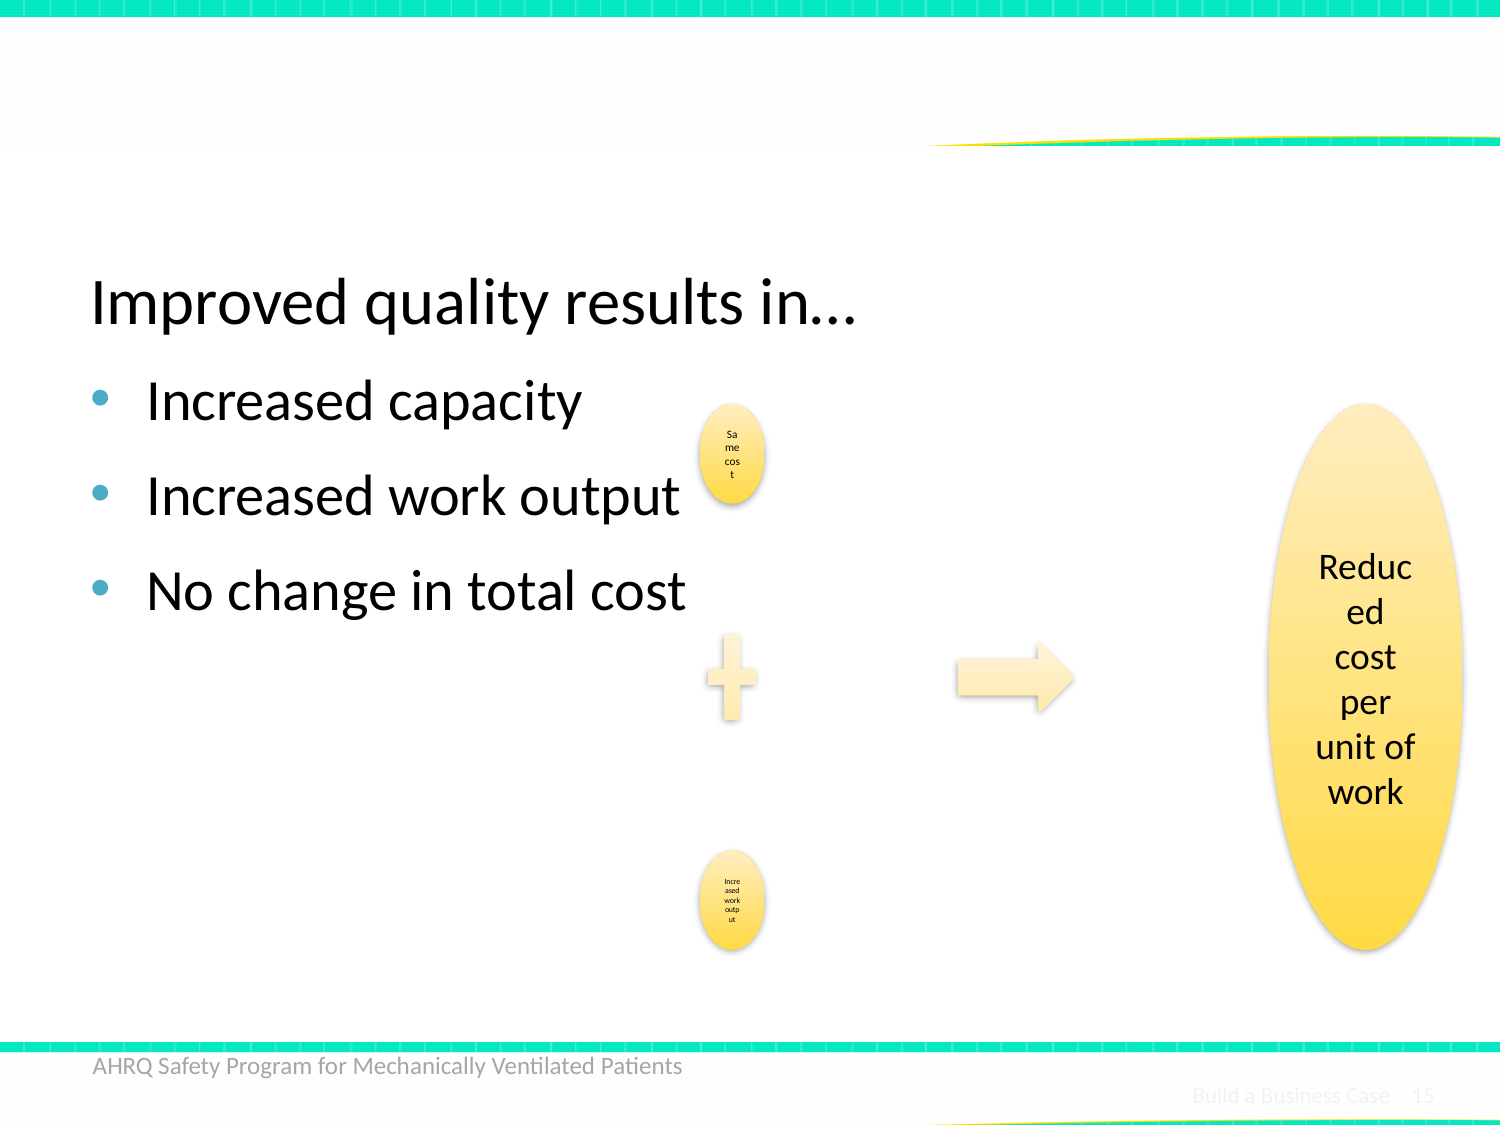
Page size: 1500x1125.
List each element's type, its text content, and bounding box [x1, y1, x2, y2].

picture [0, 1042, 1500, 1125]
picture [0, 0, 1500, 146]
title Cost Efficiency [75, 5, 1425, 138]
list Improved quality results in… Increased capacity Increased work output No change in total cost [75, 249, 1425, 1027]
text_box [699, 403, 1463, 951]
